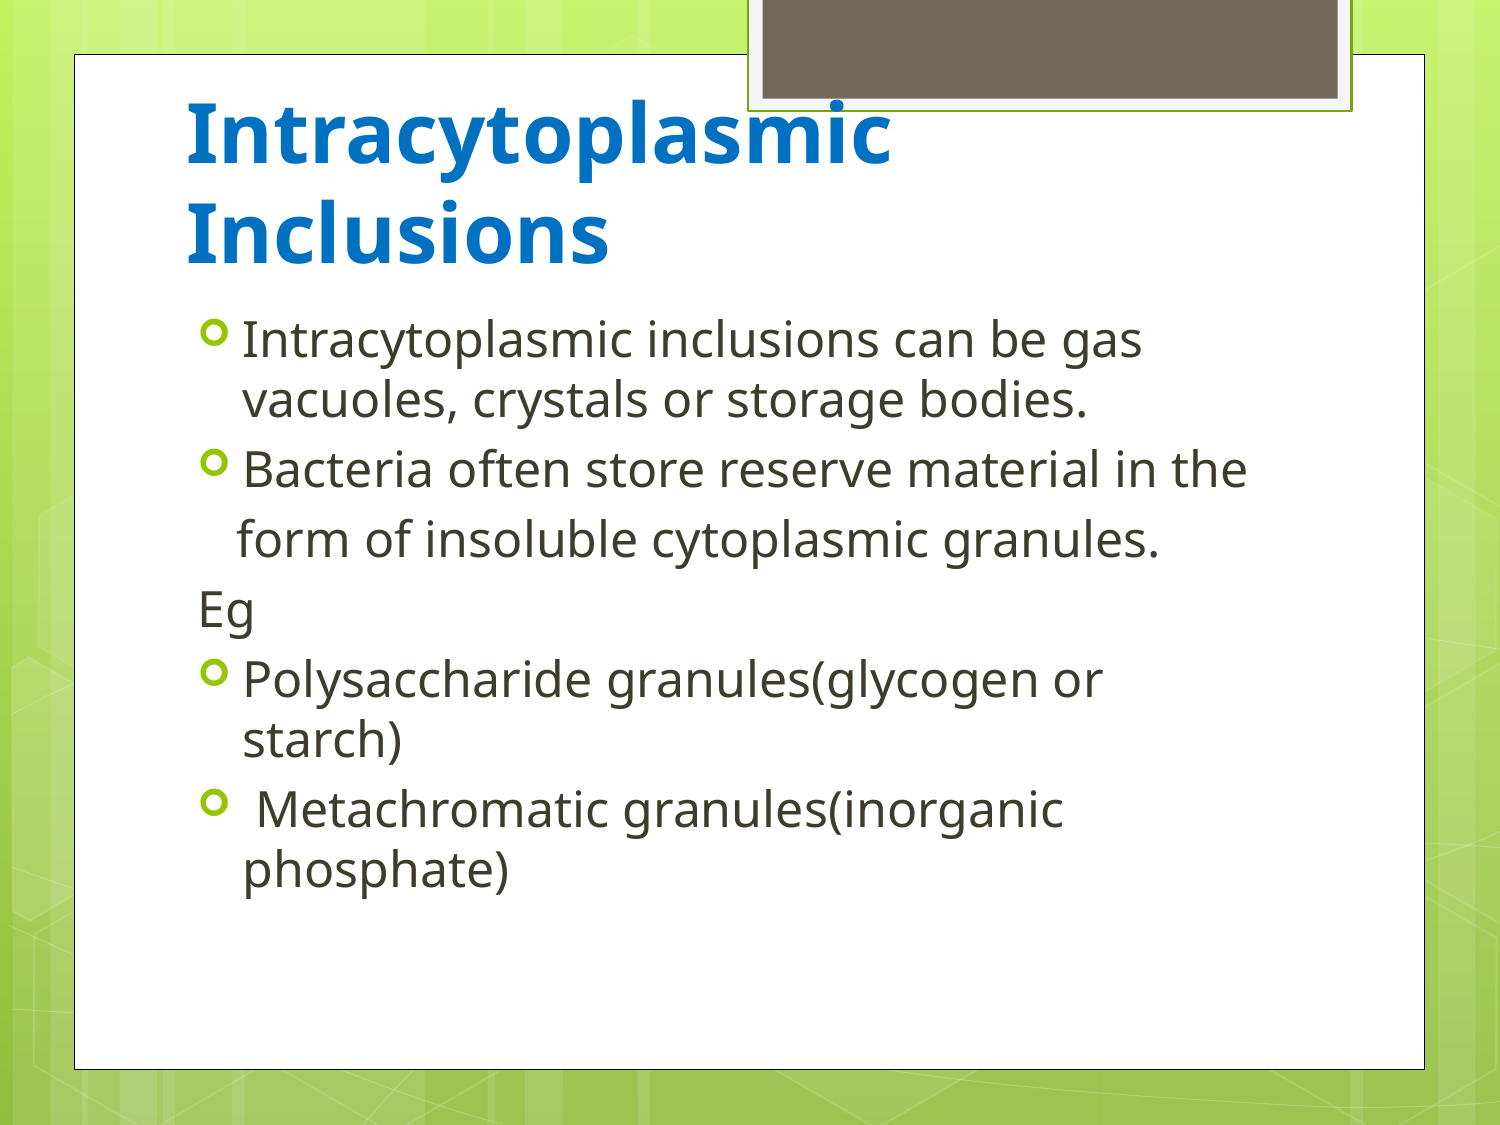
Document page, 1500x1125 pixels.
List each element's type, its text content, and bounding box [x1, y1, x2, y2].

list Intracytoplasmic inclusions can be gas vacuoles, crystals or storage bodies. Bacteria often store reserve material in the form of insoluble cytoplasmic granules. Eg Polysaccharide granules(glycogen or starch) Metachromatic granules(inorganic phosphate) [171, 299, 1283, 1025]
title Intracytoplasmic Inclusions [171, 168, 1324, 288]
